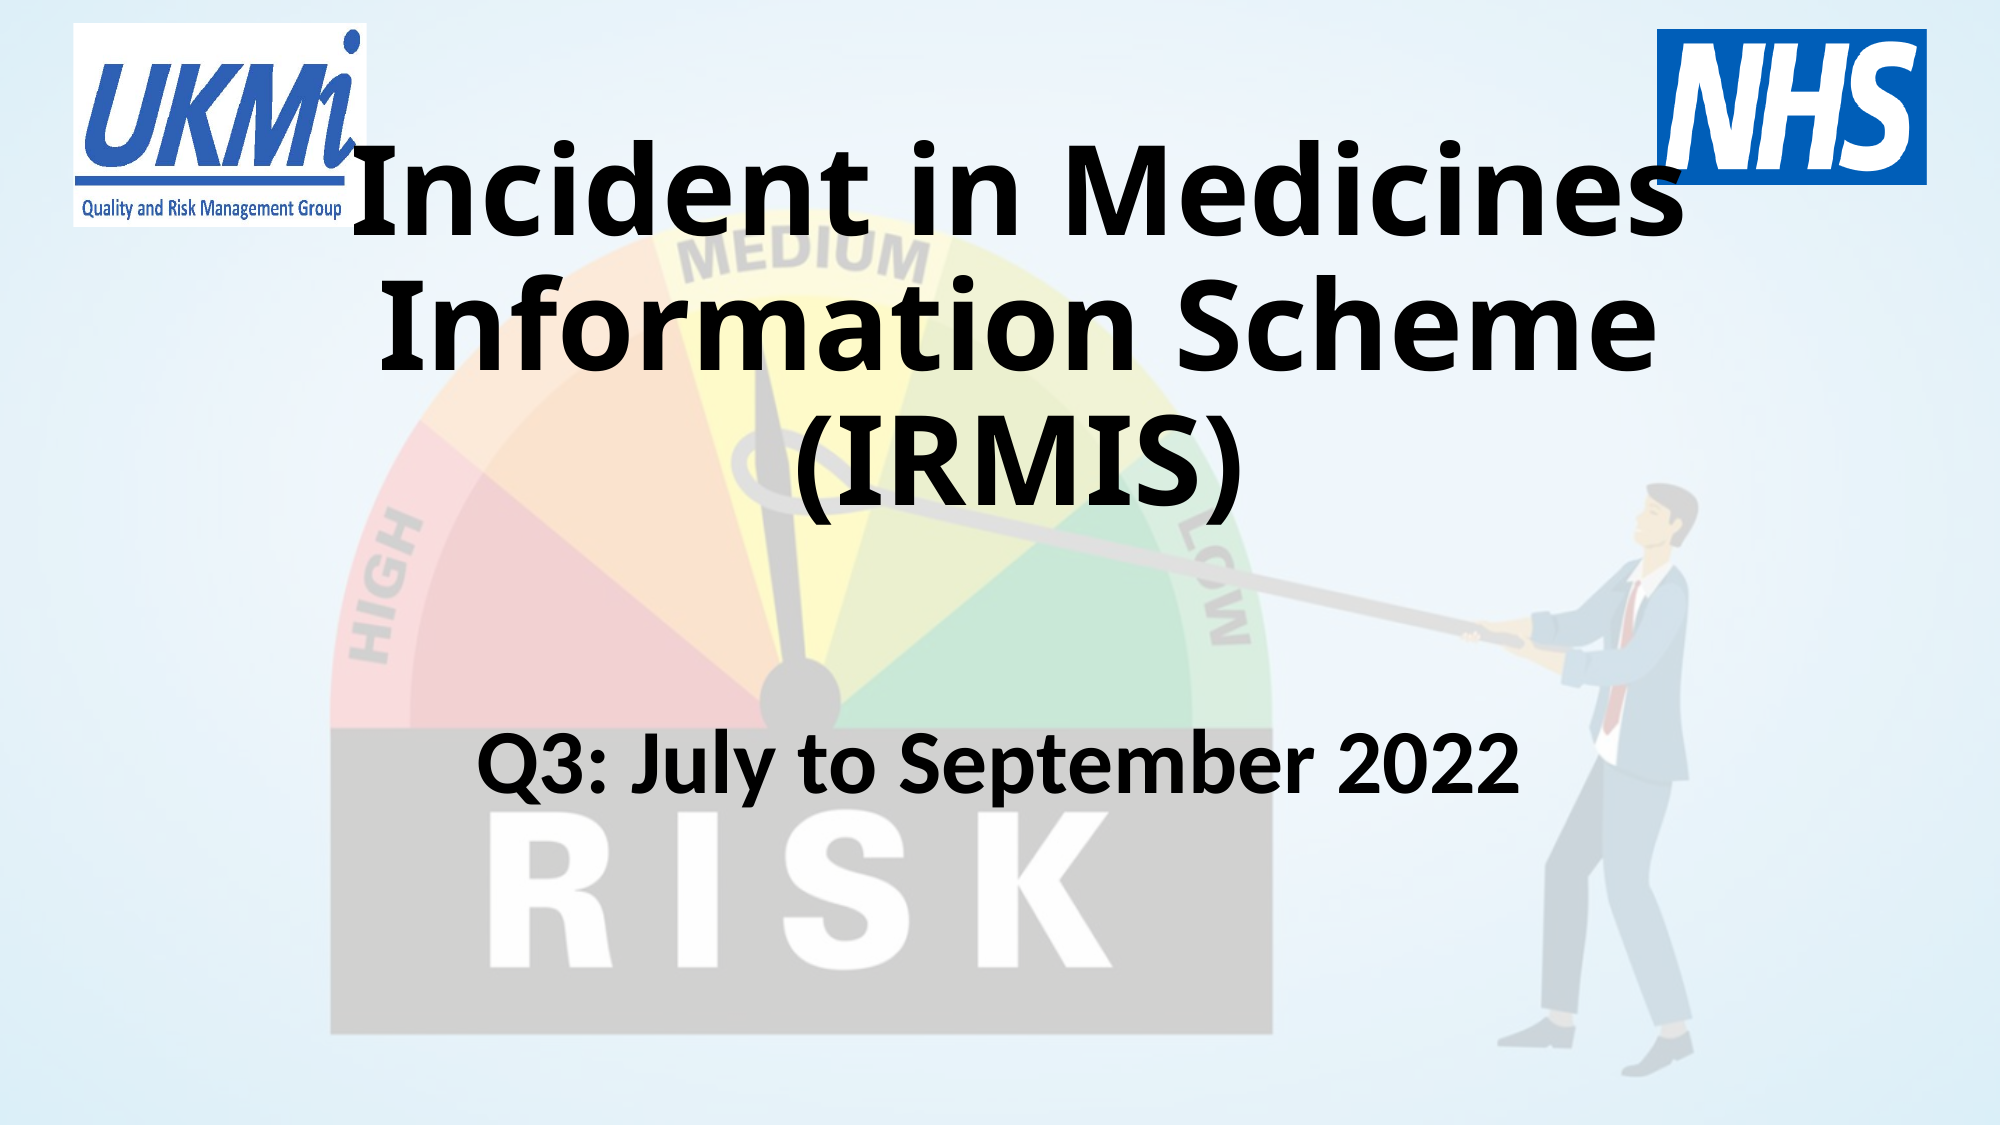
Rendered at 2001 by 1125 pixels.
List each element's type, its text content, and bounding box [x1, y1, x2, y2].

picture [1657, 29, 1927, 185]
subtitle Q3: July to September 2022 [249, 706, 1750, 979]
picture [73, 23, 367, 227]
title Incident in Medicines Information Scheme (IRMIS) [269, 233, 1770, 541]
